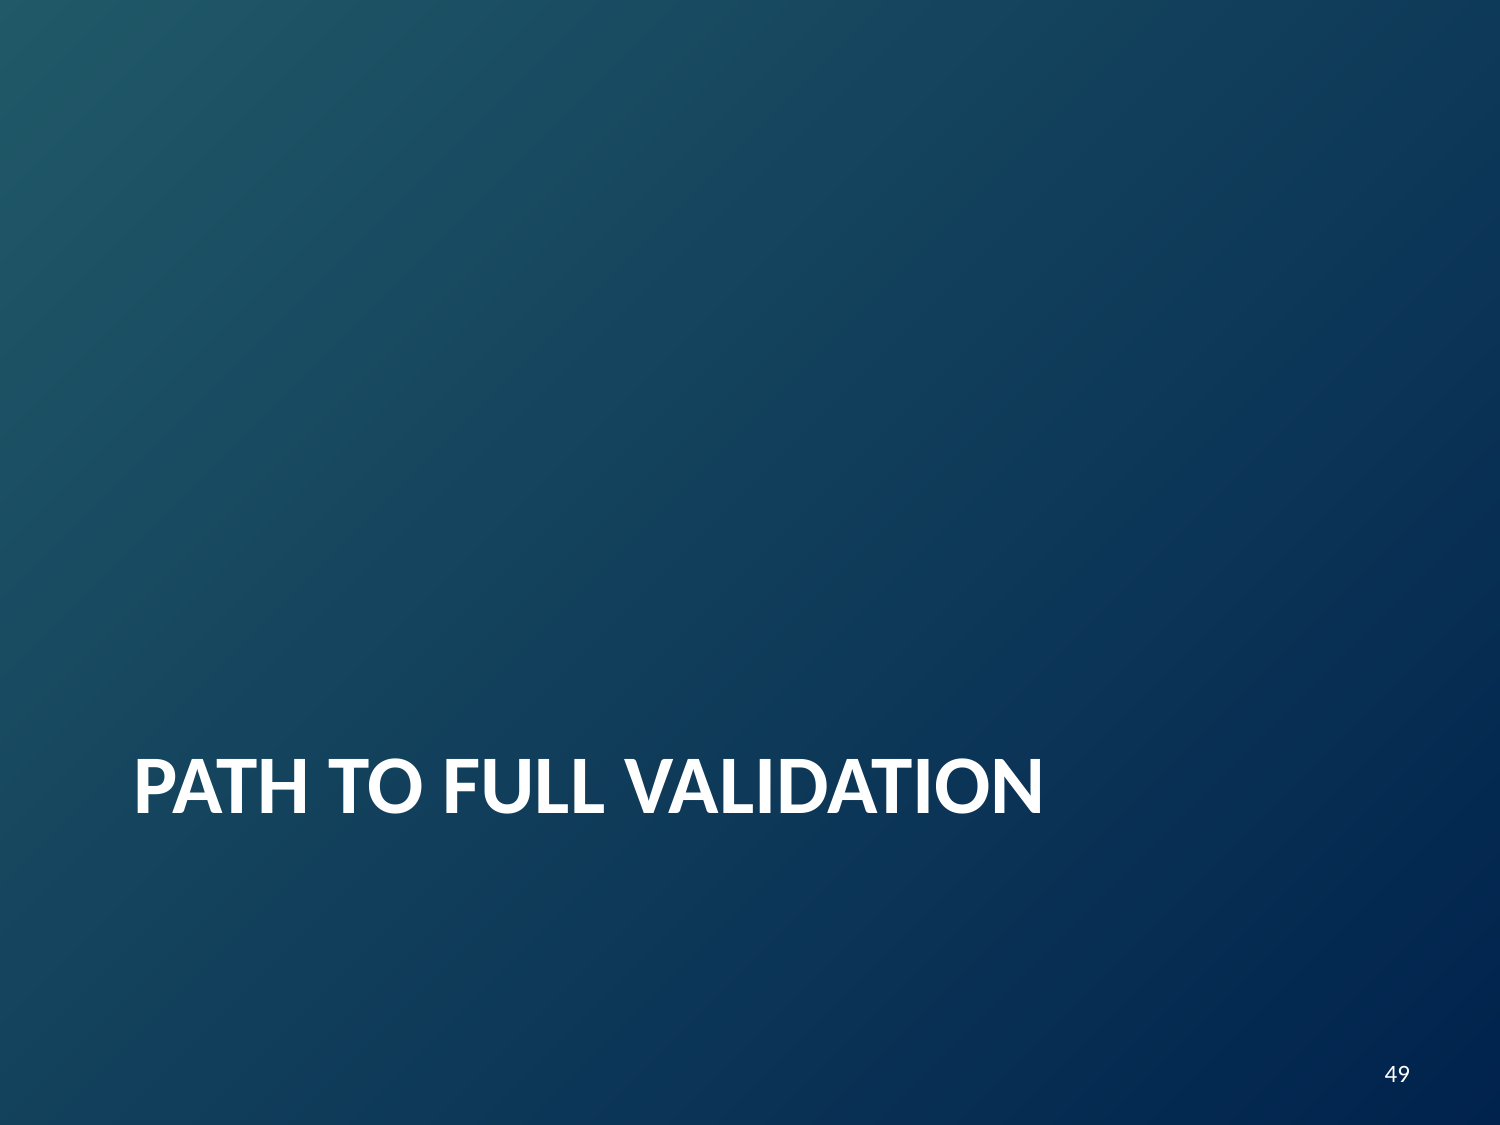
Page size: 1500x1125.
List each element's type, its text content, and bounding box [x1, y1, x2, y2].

slide_number 49 [1074, 1042, 1425, 1103]
text_box Path to FUll Validation [118, 722, 1452, 873]
